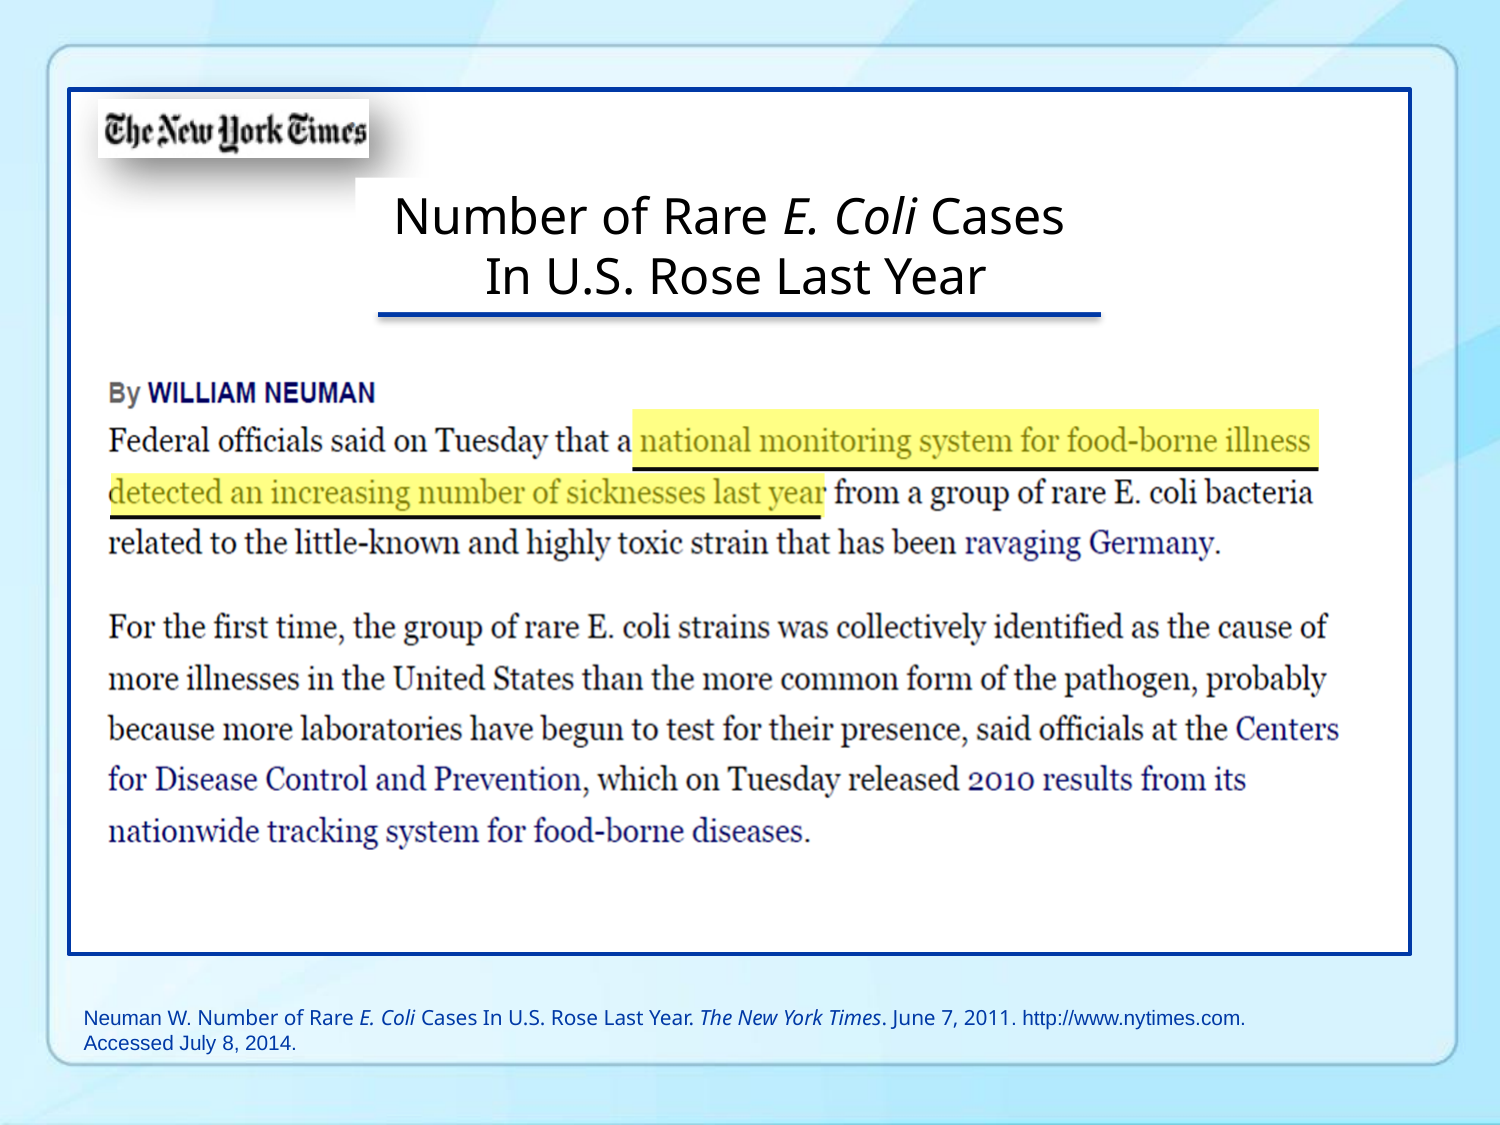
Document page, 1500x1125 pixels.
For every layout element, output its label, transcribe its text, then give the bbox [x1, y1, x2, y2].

text_box Neuman W. Number of Rare E. Coli Cases In U.S. Rose Last Year. The New York Times. June 7, 2011. http://www.nytimes.com. Accessed July 8, 2014. [68, 996, 1276, 1062]
picture [0, 1, 1500, 1125]
text_box [67, 87, 1412, 956]
text_box Number of Rare E. Coli Cases In U.S. Rose Last Year [355, 177, 1118, 313]
